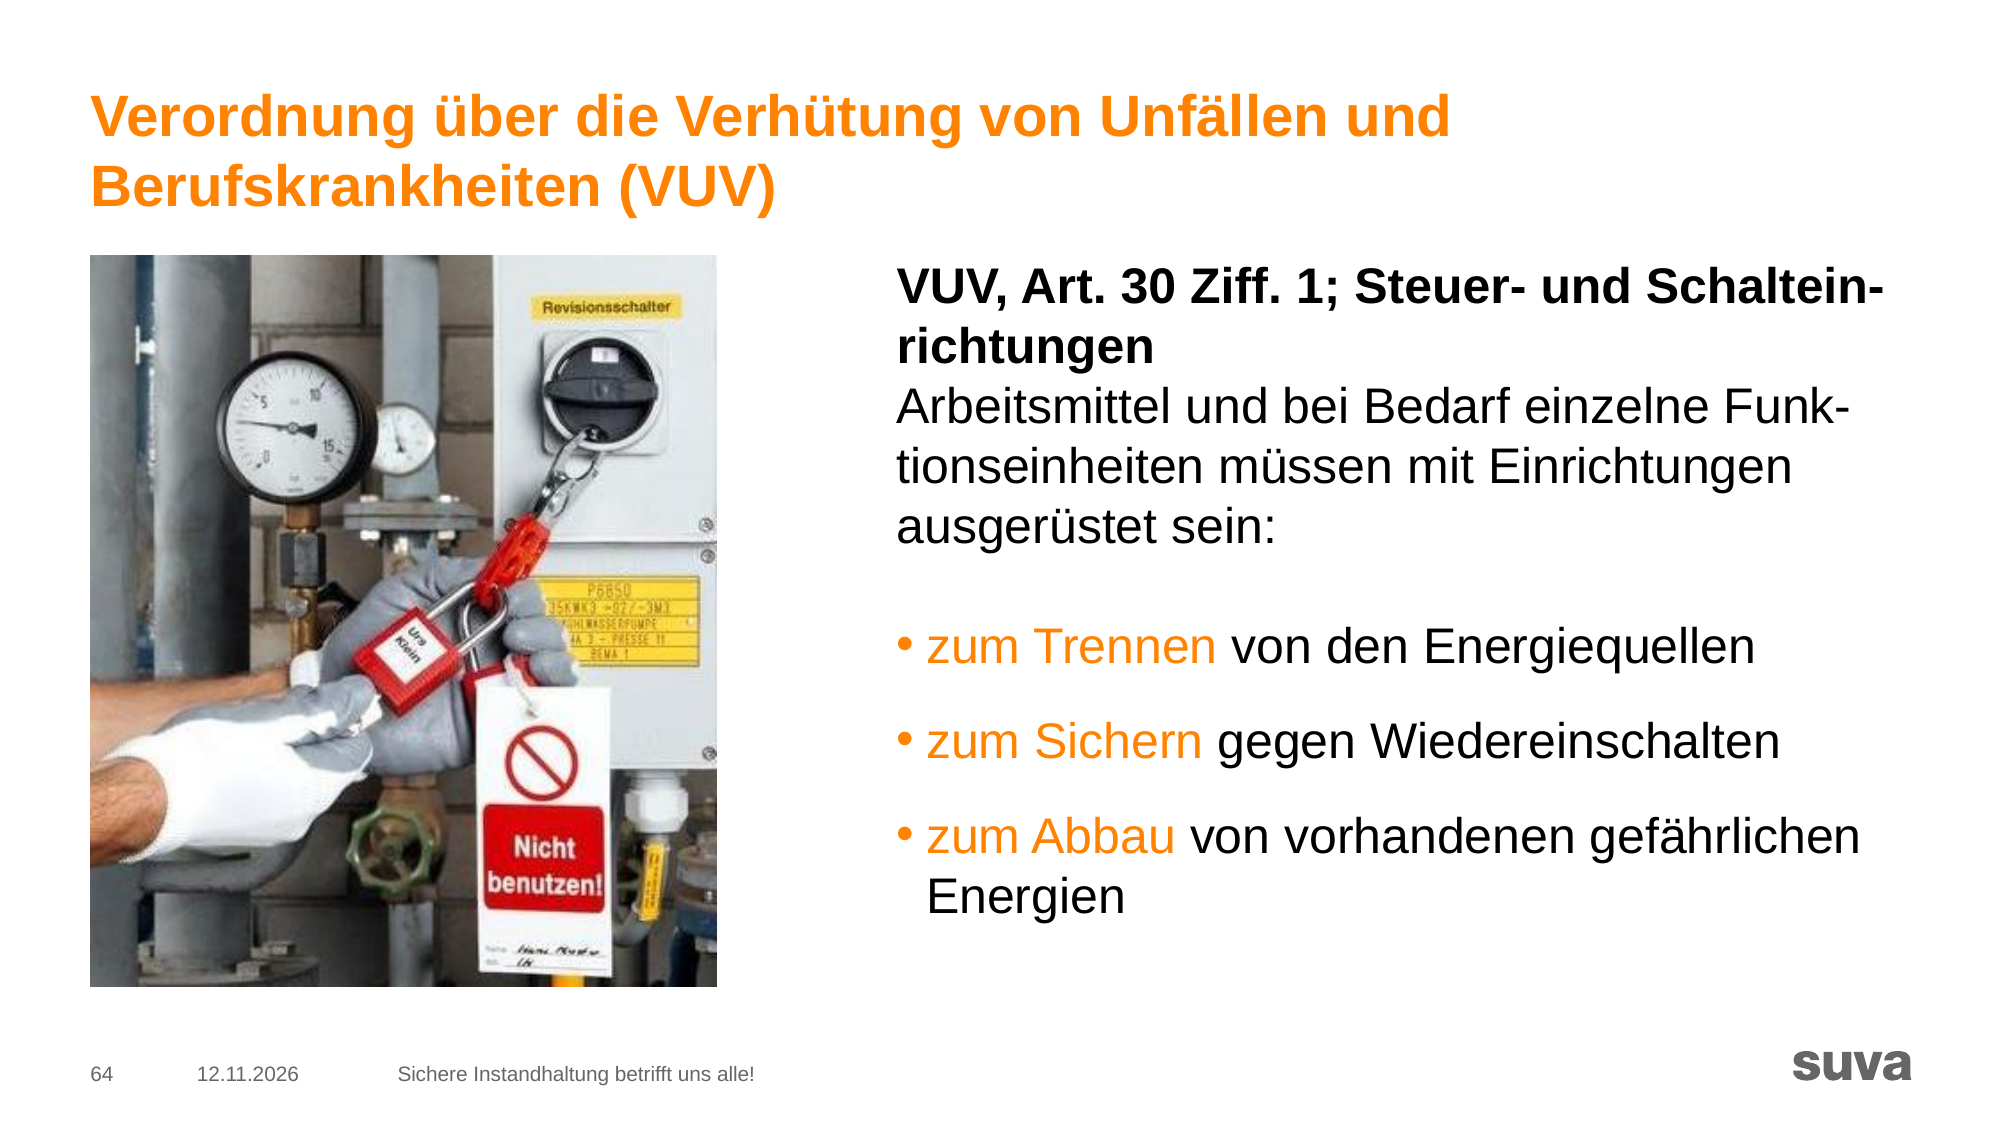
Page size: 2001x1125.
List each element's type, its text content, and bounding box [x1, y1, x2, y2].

footer Sichere Instandhaltung betrifft uns alle! [397, 1057, 1686, 1088]
title Verordnung über die Verhütung von Unfällen und Berufskrankheiten (VUV) [90, 78, 1910, 220]
slide_number 64 [90, 1057, 174, 1088]
picture [90, 255, 717, 987]
text_box VUV, Art. 30 Ziff. 1; Steuer- und Schaltein-richtungen Arbeitsmittel und bei Bedarf einzelne Funk-tionseinheiten müssen mit Einrichtungen ausgerüstet sein: zum Trennen von den Energiequellen zum Sichern gegen Wiedereinschalten zum Abbau von vorhandenen gefährlichen Energien [881, 245, 1910, 953]
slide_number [196, 1057, 374, 1088]
